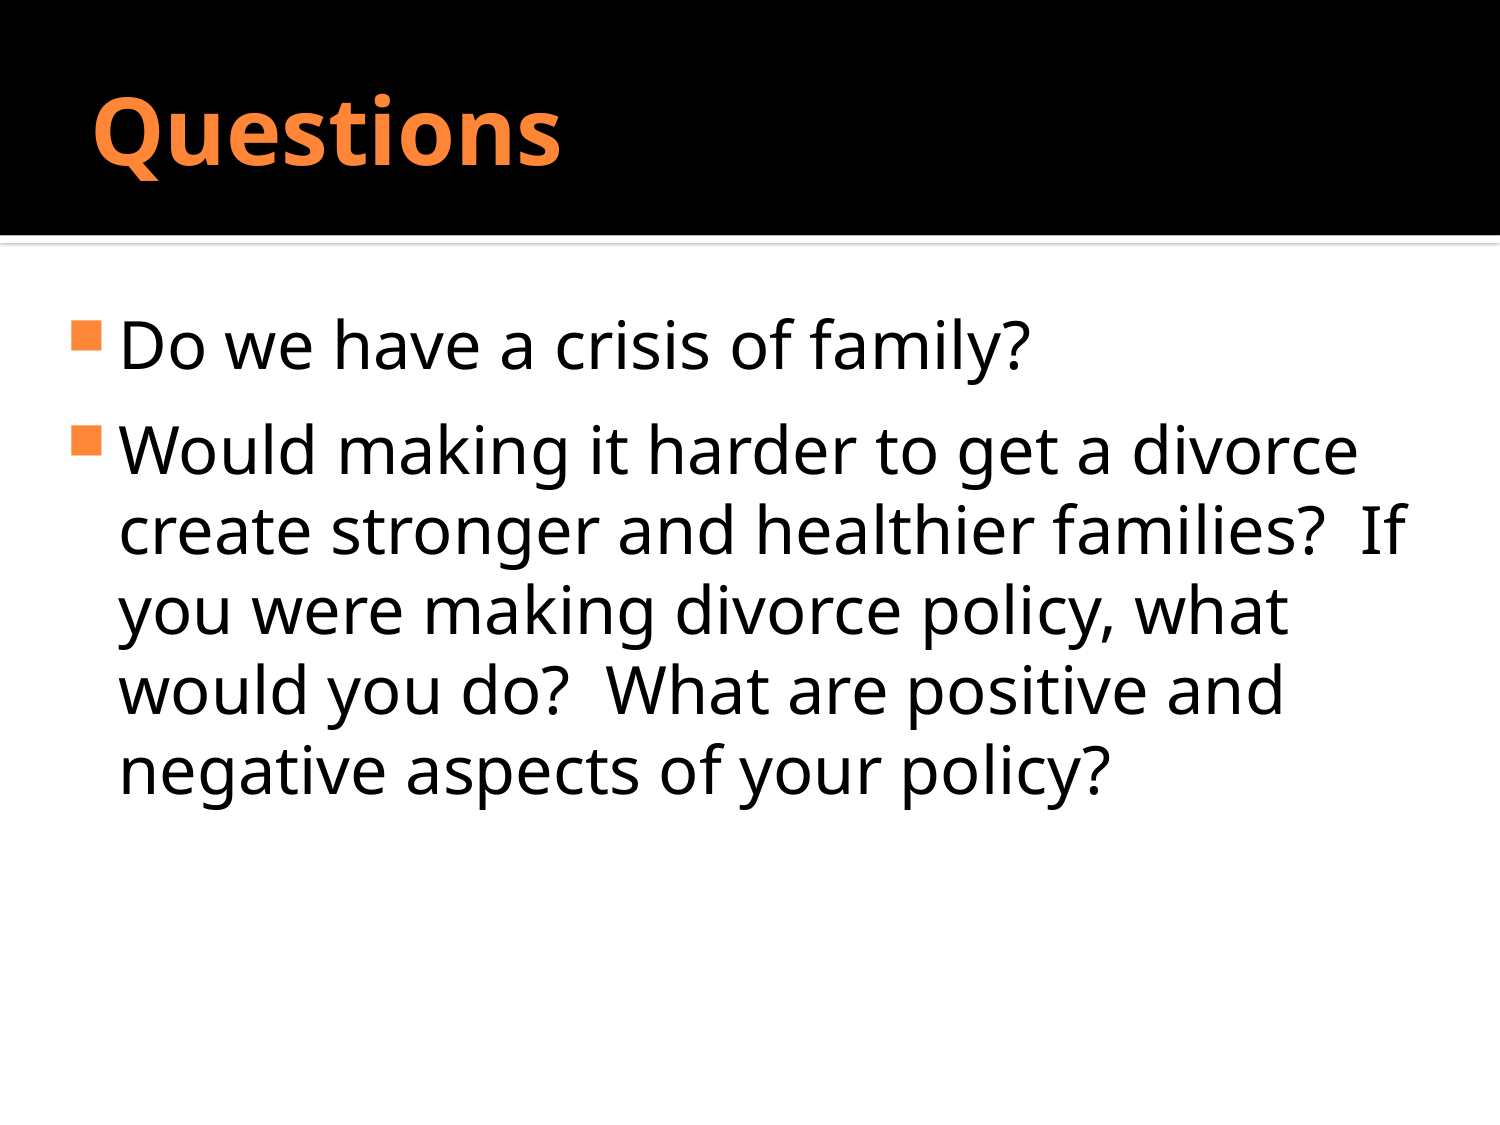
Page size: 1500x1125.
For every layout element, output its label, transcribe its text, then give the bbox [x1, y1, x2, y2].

text_box Do Sociologists Ask? [37, 112, 1400, 263]
text_box Do we have a crisis of family? Would making it harder to get a divorce create stronger and healthier families? If you were making divorce policy, what would you do? What are positive and negative aspects of your policy? [37, 287, 1475, 1125]
title Questions [75, 25, 1425, 231]
